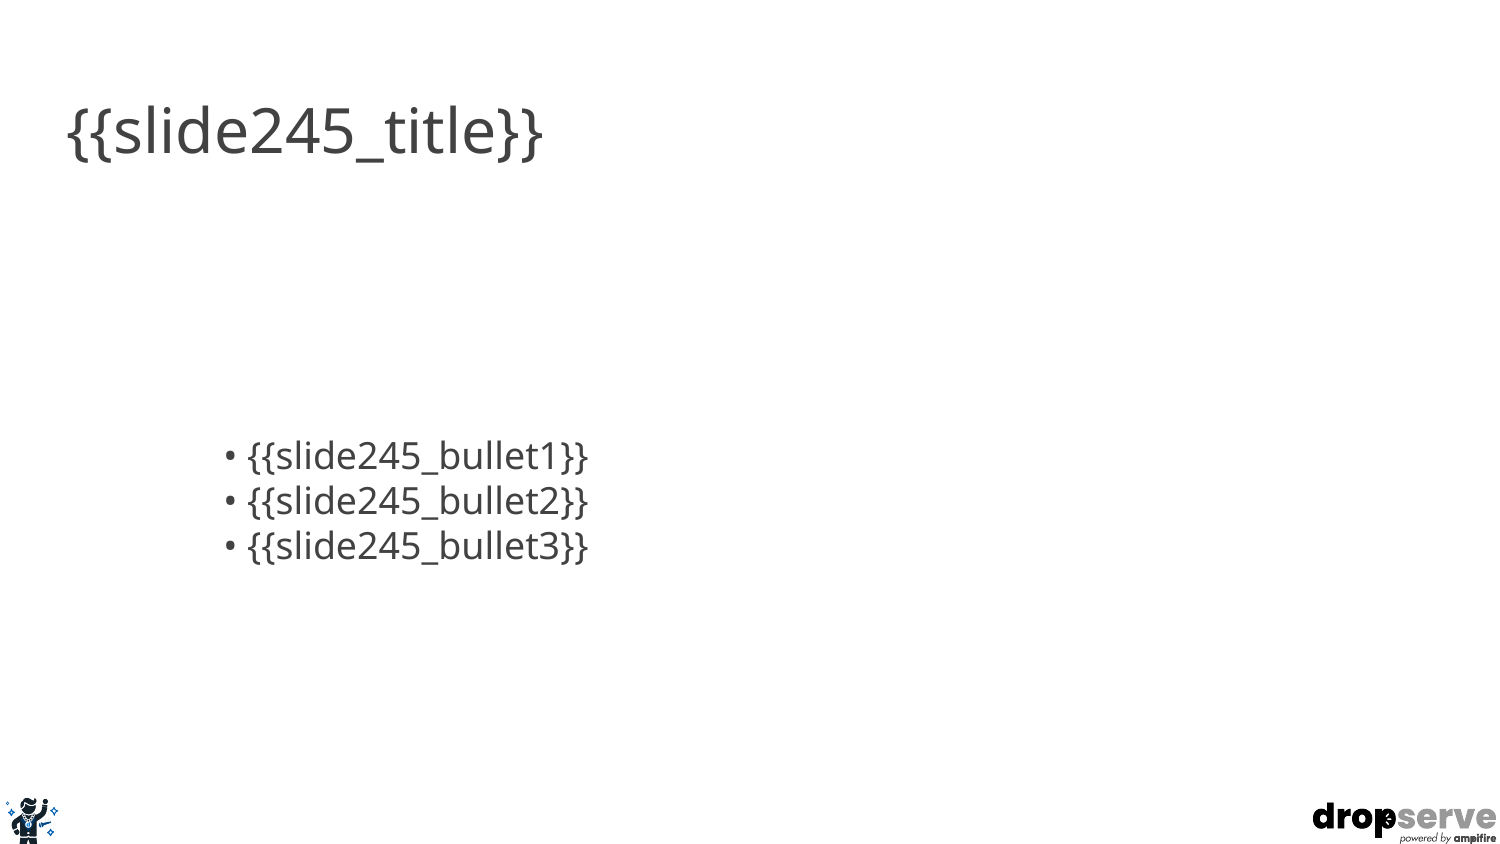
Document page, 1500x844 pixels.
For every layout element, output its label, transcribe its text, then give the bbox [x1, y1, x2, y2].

picture [0, 792, 64, 844]
text_box • {{slide245_bullet1}} • {{slide245_bullet2}} • {{slide245_bullet3}} [208, 416, 1042, 730]
picture [1309, 792, 1500, 844]
title {{slide245_title}} [51, 61, 1449, 182]
